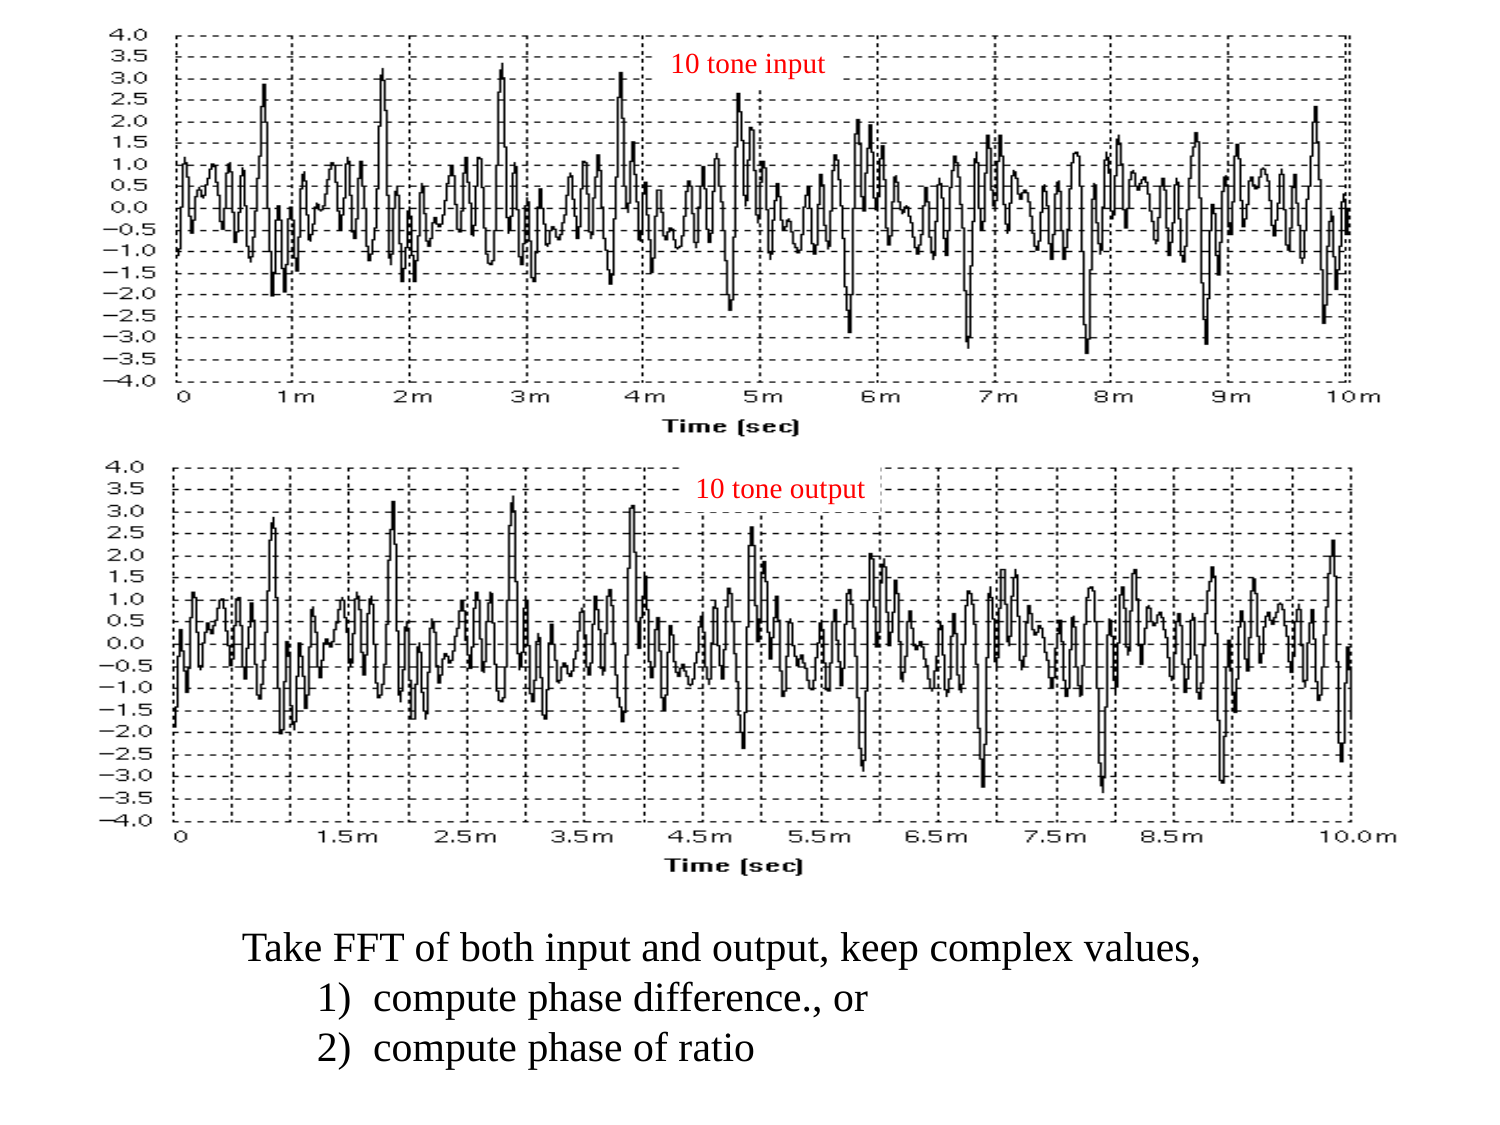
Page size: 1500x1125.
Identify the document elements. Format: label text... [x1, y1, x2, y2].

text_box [74, 449, 1413, 888]
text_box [74, 12, 1409, 444]
text_box Take FFT of both input and output, keep complex values, compute phase difference., or compute phase of ratio [227, 912, 1228, 1078]
